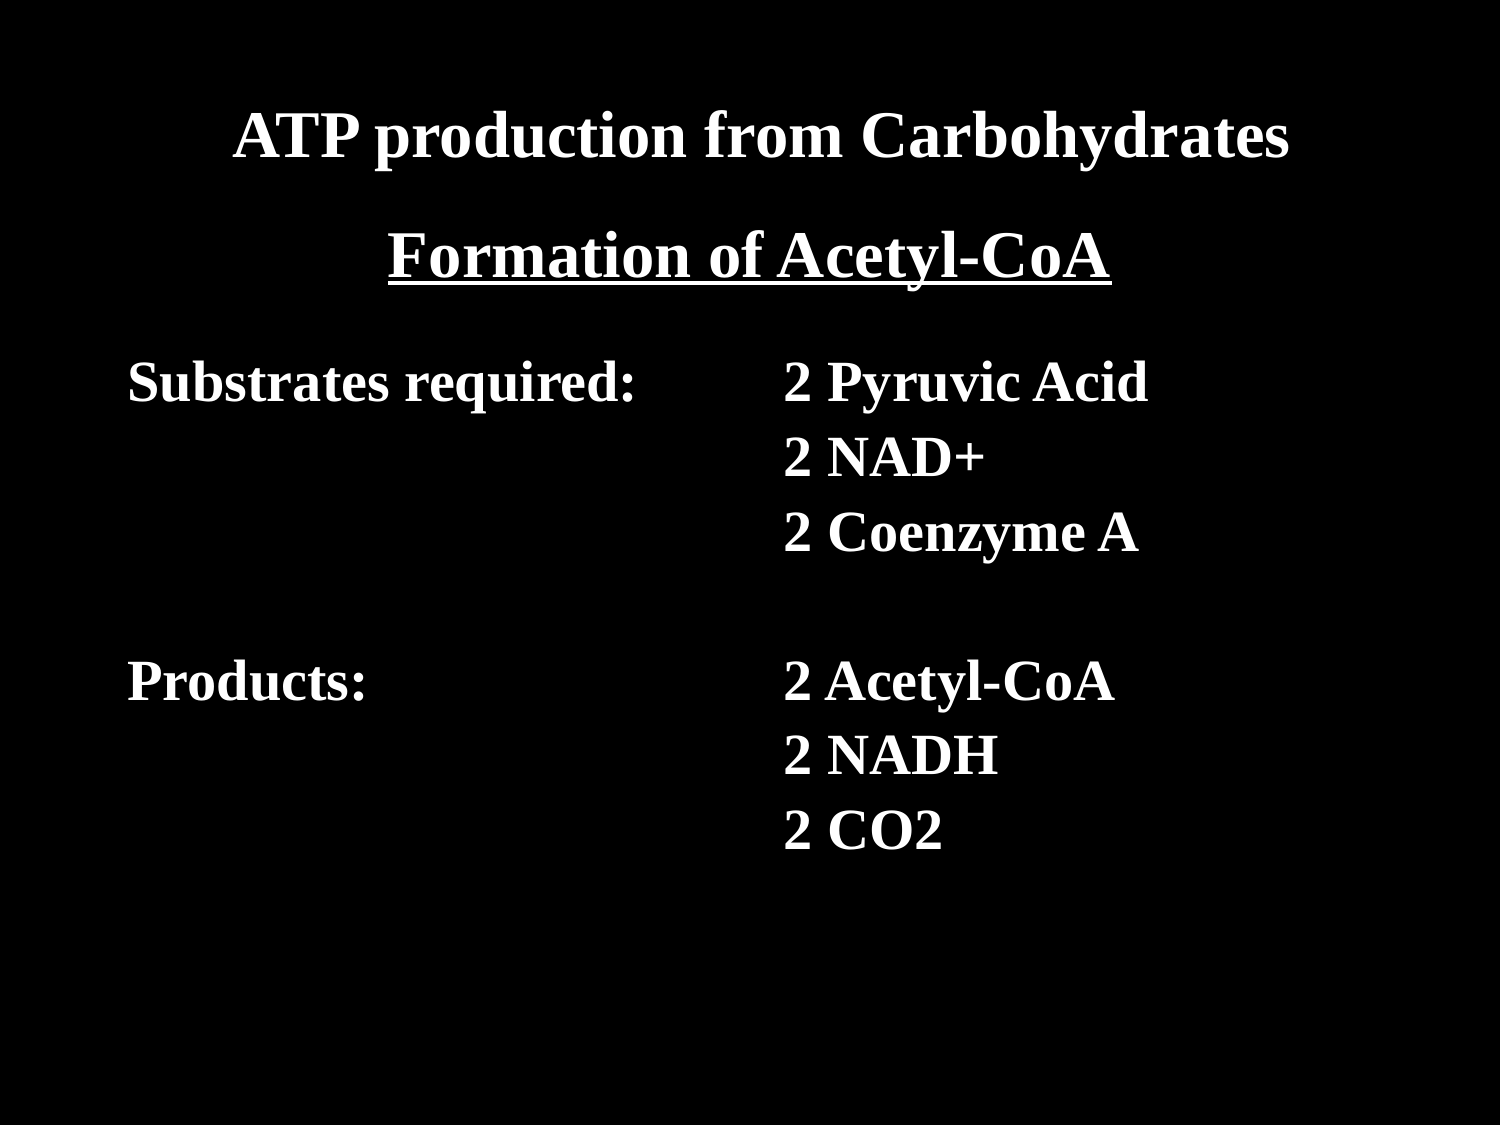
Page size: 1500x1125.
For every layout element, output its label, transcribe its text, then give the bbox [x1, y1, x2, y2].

title ATP production from Carbohydrates [124, 62, 1401, 201]
list Formation of Acetyl-CoA Substrates required: 2 Pyruvic Acid 2 NAD+ 2 Coenzyme A Products: 2 Acetyl-CoA 2 NADH 2 CO2 [112, 212, 1388, 1001]
